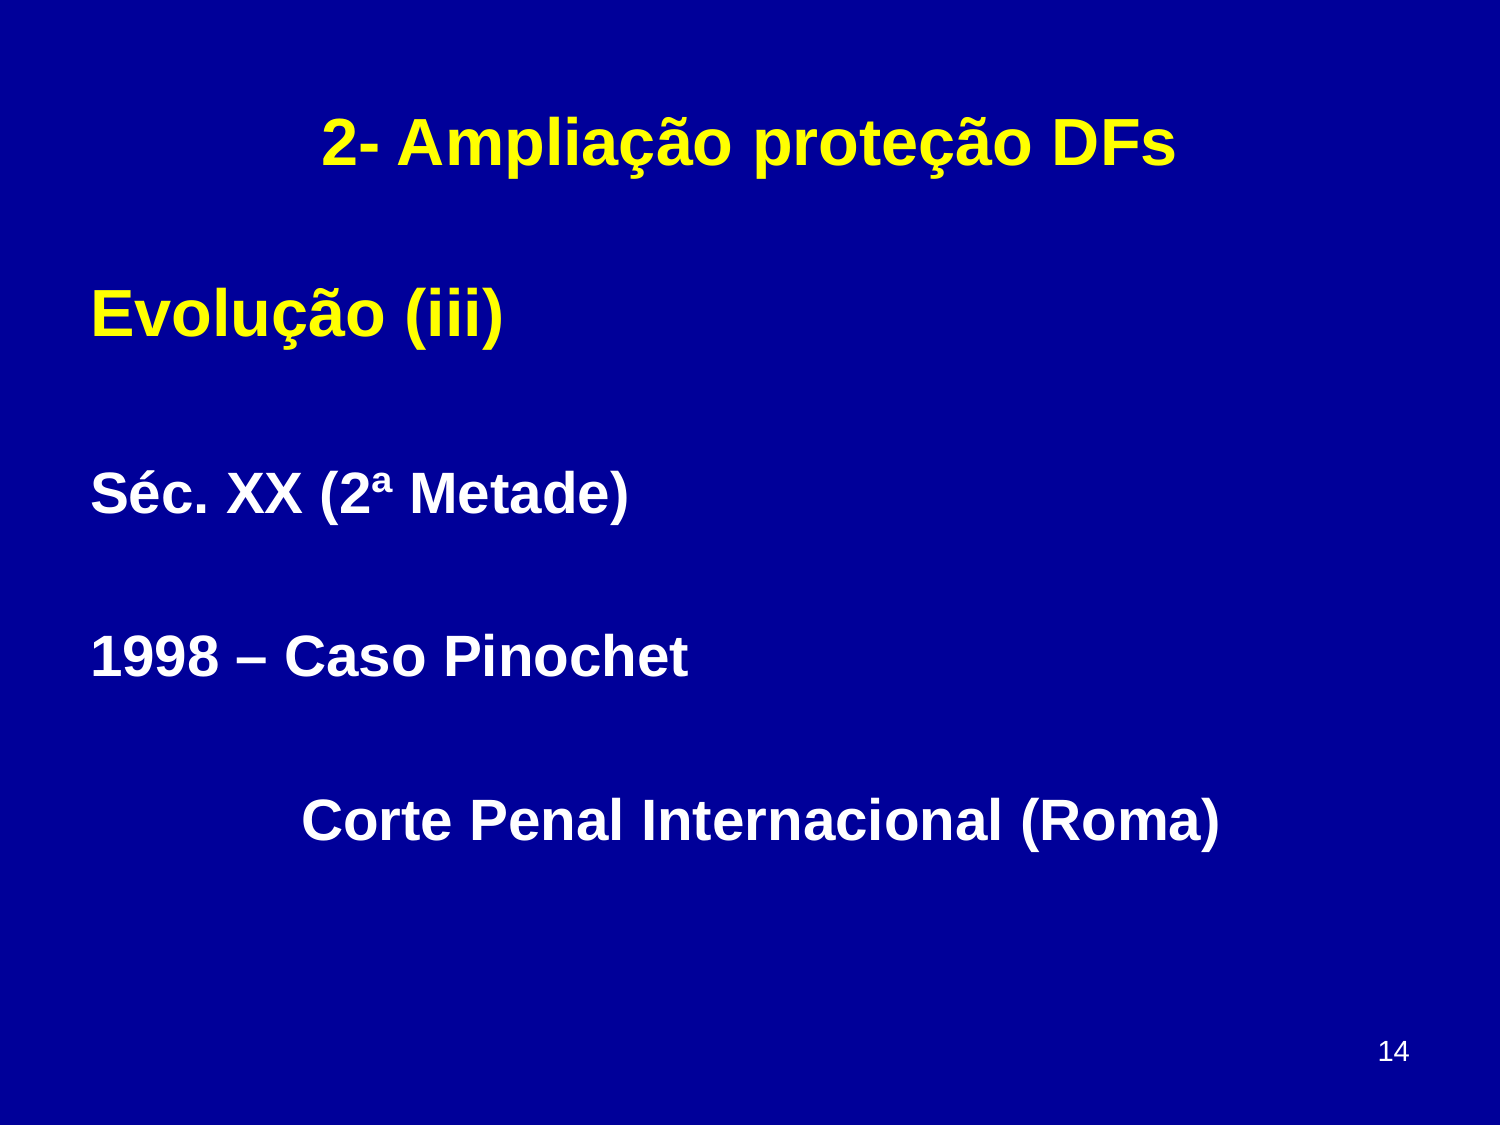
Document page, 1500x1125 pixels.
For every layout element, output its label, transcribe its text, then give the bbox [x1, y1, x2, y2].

list Evolução (iii) Séc. XX (2ª Metade) 1998 – Caso Pinochet Corte Penal Internacional (Roma) [75, 262, 1500, 1005]
slide_number 14 [1074, 1024, 1425, 1103]
title 2- Ampliação proteção DFs [75, 45, 1425, 233]
